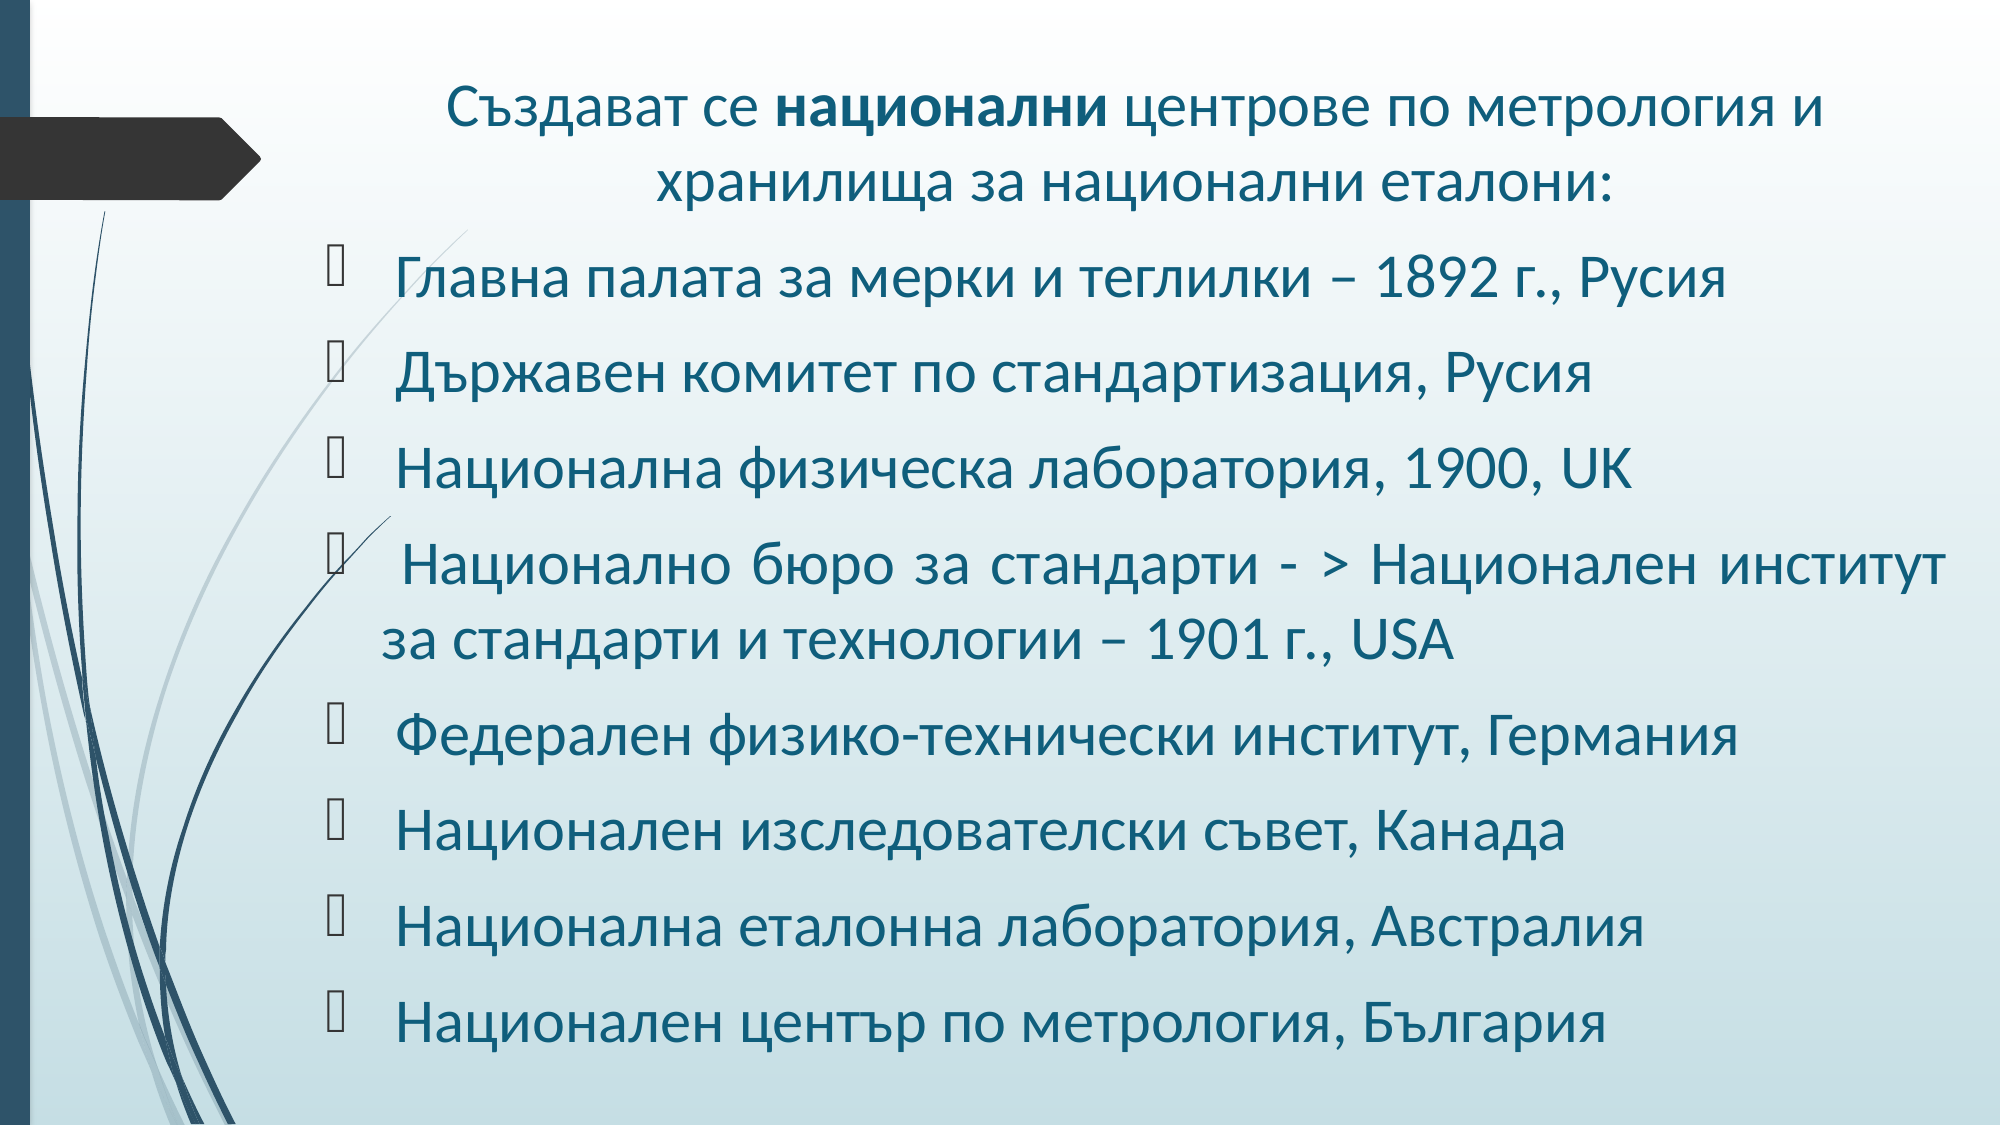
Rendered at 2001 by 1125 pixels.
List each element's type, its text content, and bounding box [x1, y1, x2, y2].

list Създават се национални центрове по метрология и хранилища за национални еталони: Главна палата за мерки и теглилки – 1892 г., Русия Държавен комитет по стандартизация, Русия Национална физическа лаборатория, 1900, UK Национално бюро за стандарти - > Национален институт за стандарти и технологии – 1901 г., USA Федерален физико-технически институт, Германия Национален изследователски съвет, Канада Национална еталонна лаборатория, Австралия Национален център по метрология, България [310, 56, 1963, 1098]
